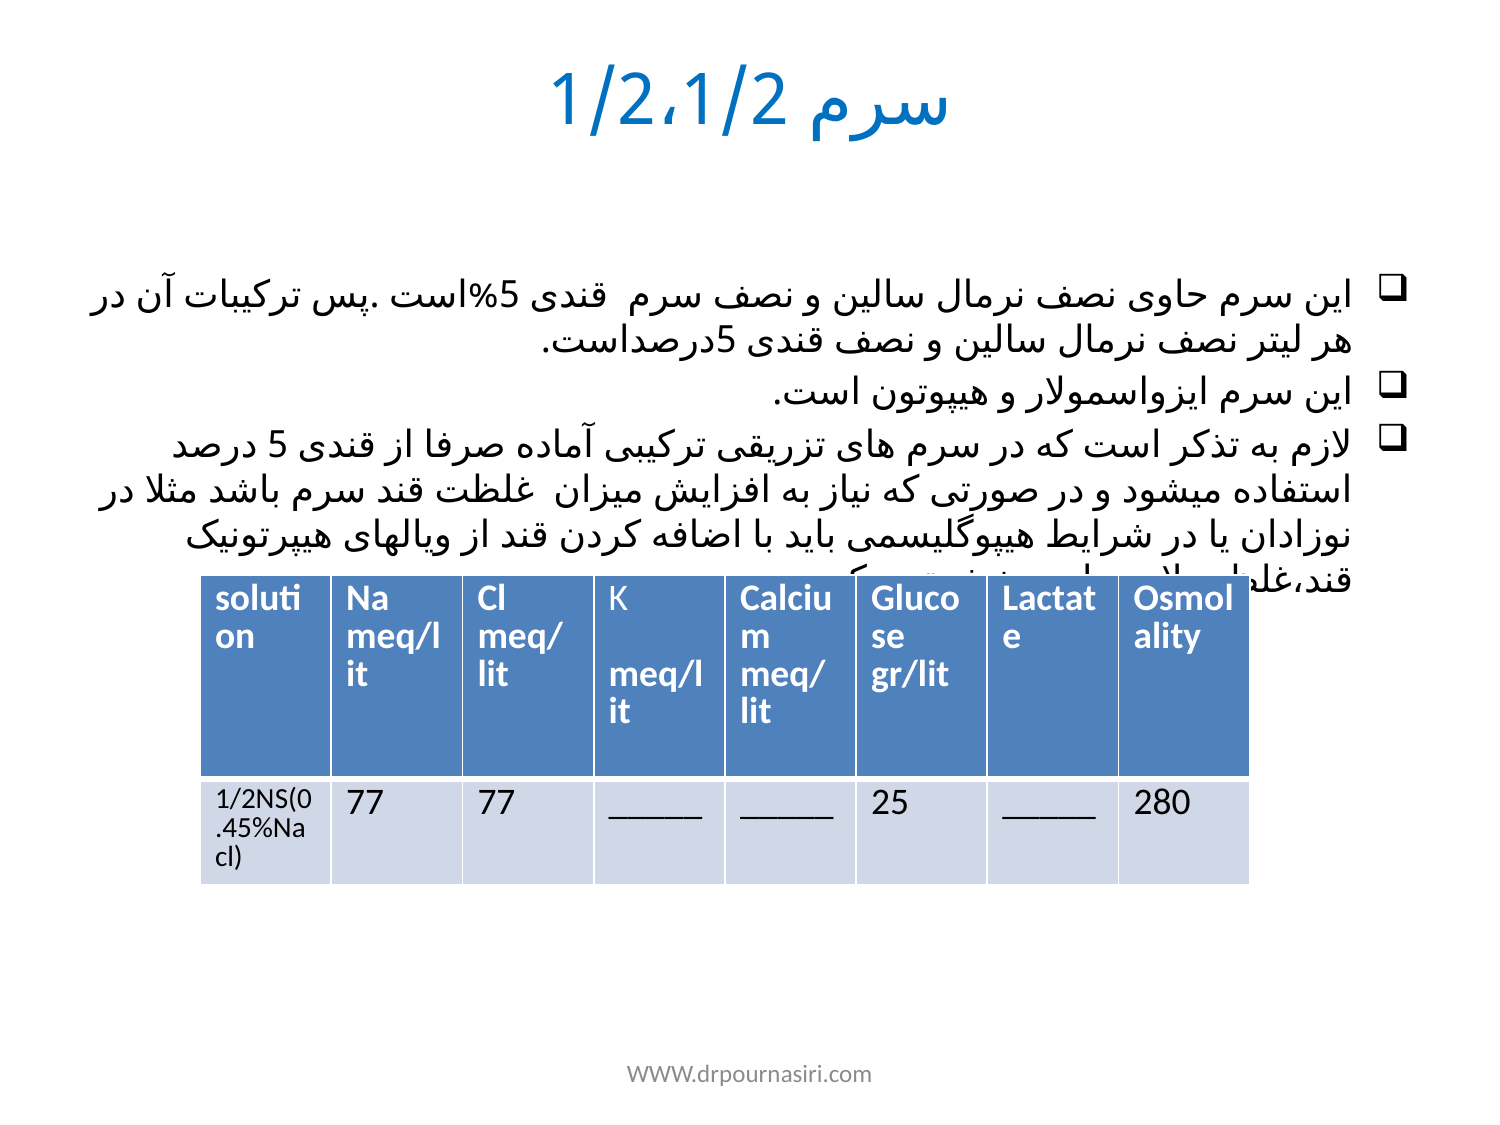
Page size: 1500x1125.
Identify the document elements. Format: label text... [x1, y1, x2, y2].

table_cell _____ [595, 782, 724, 884]
table_cell 77 [463, 782, 593, 884]
table_header Lactate [988, 576, 1118, 776]
table_cell _____ [988, 782, 1118, 884]
table_header Cl meq/lit [463, 576, 593, 776]
table_header Calcium meq/lit [726, 576, 855, 776]
table_cell 280 [1119, 782, 1249, 884]
table_header Osmolality [1119, 576, 1249, 776]
list این سرم حاوی نصف نرمال سالین و نصف سرم قندی 5%است .پس ترکیبات آن در هر لیتر نصف نرمال سالین و نصف قندی 5درصداست. این سرم ایزواسمولار و هیپوتون است. لازم به تذکر است که در سرم های تزریقی ترکیبی آماده صرفا از قندی 5 درصد استفاده میشود و در صورتی که نیاز به افزایش میزان غلظت قند سرم باشد مثلا در نوزادان یا در شرایط هیپوگلیسمی باید با اضافه کردن قند از ویالهای هیپرتونیک قند،غلظت لازم را در بخش تهیه کرد. [75, 262, 1425, 1005]
table_cell 1/2NS(0.45%Nacl) [201, 782, 330, 884]
table_cell _____ [726, 782, 855, 884]
table_header solution [201, 576, 330, 776]
table_cell 77 [332, 782, 462, 884]
table_cell 25 [857, 782, 986, 884]
title سرم 1/2،1/2 [75, 45, 1425, 233]
table_header K meq/lit [595, 576, 724, 776]
table_header Glucose gr/lit [857, 576, 986, 776]
footer WWW.drpournasiri.com [512, 1042, 988, 1103]
table_header Na meq/lit [332, 576, 462, 776]
